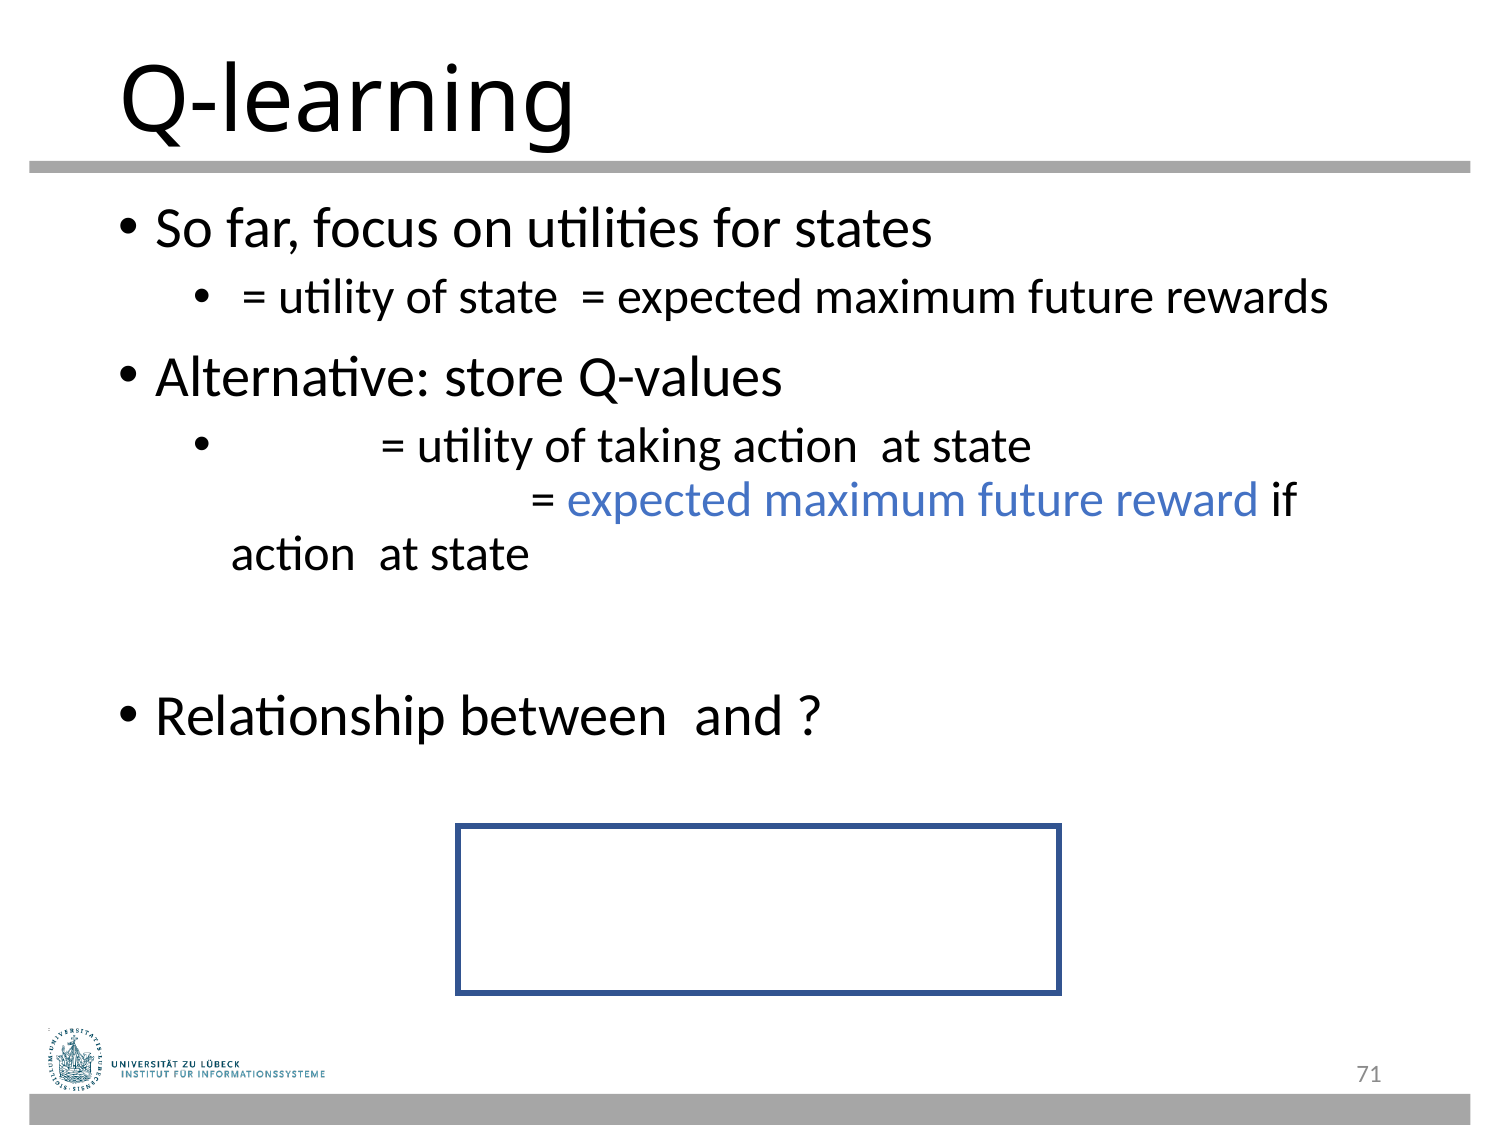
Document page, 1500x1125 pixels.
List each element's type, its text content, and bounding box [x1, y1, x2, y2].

title Q-learning [103, 42, 1397, 161]
slide_number 71 [1059, 1042, 1397, 1103]
text_box [457, 825, 1060, 994]
